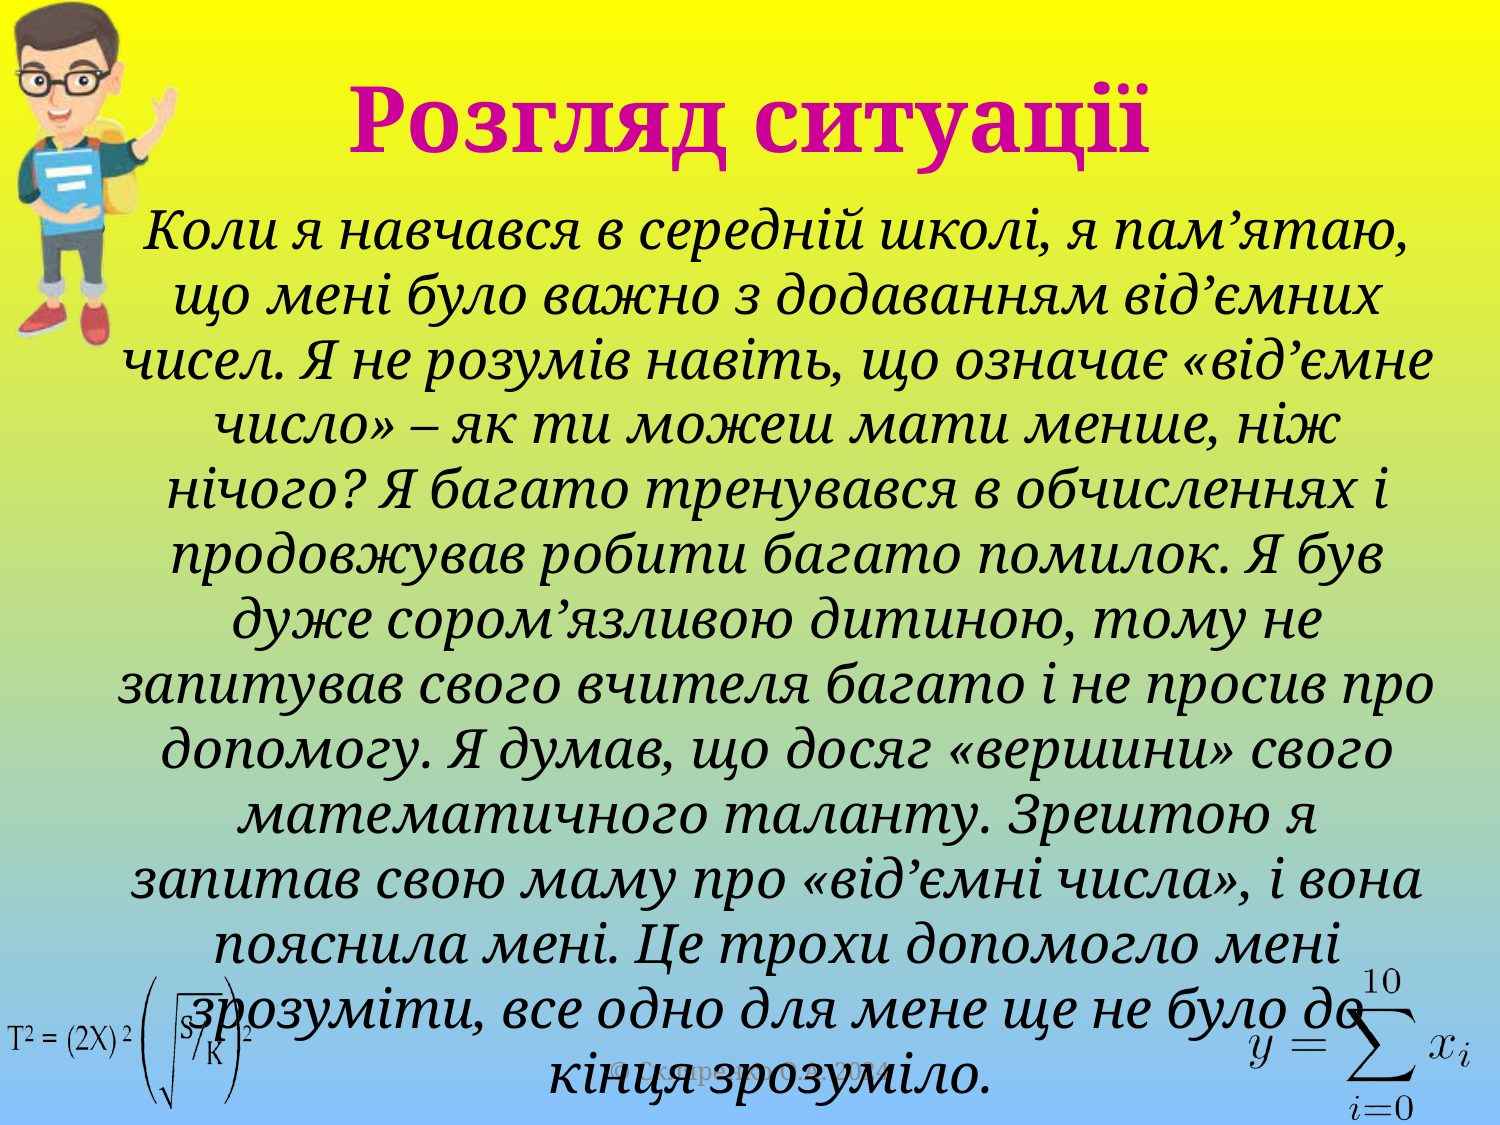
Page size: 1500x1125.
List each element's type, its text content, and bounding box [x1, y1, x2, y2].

list Коли я навчався в середній школі, я пам’ятаю, що мені було важно з додаванням від’ємних чисел. Я не розумів навіть, що означає «від’ємне число» – як ти можеш мати менше, ніж нічого? Я багато тренувався в обчисленнях і продовжував робити багато помилок. Я був дуже сором’язливою дитиною, тому не запитував свого вчителя багато і не просив про допомогу. Я думав, що досяг «вершини» свого математичного таланту. Зрештою я запитав свою маму про «від’ємні числа», і вона пояснила мені. Це трохи допомогло мені зрозуміти, все одно для мене ще не було до кінця зрозуміло. [46, 187, 1454, 1055]
picture [0, 969, 258, 1125]
title Розгляд ситуації [191, 45, 1425, 187]
picture [1218, 968, 1500, 1125]
footer © Скляренко О.А. 2024 [512, 1042, 988, 1103]
picture [0, 0, 188, 389]
